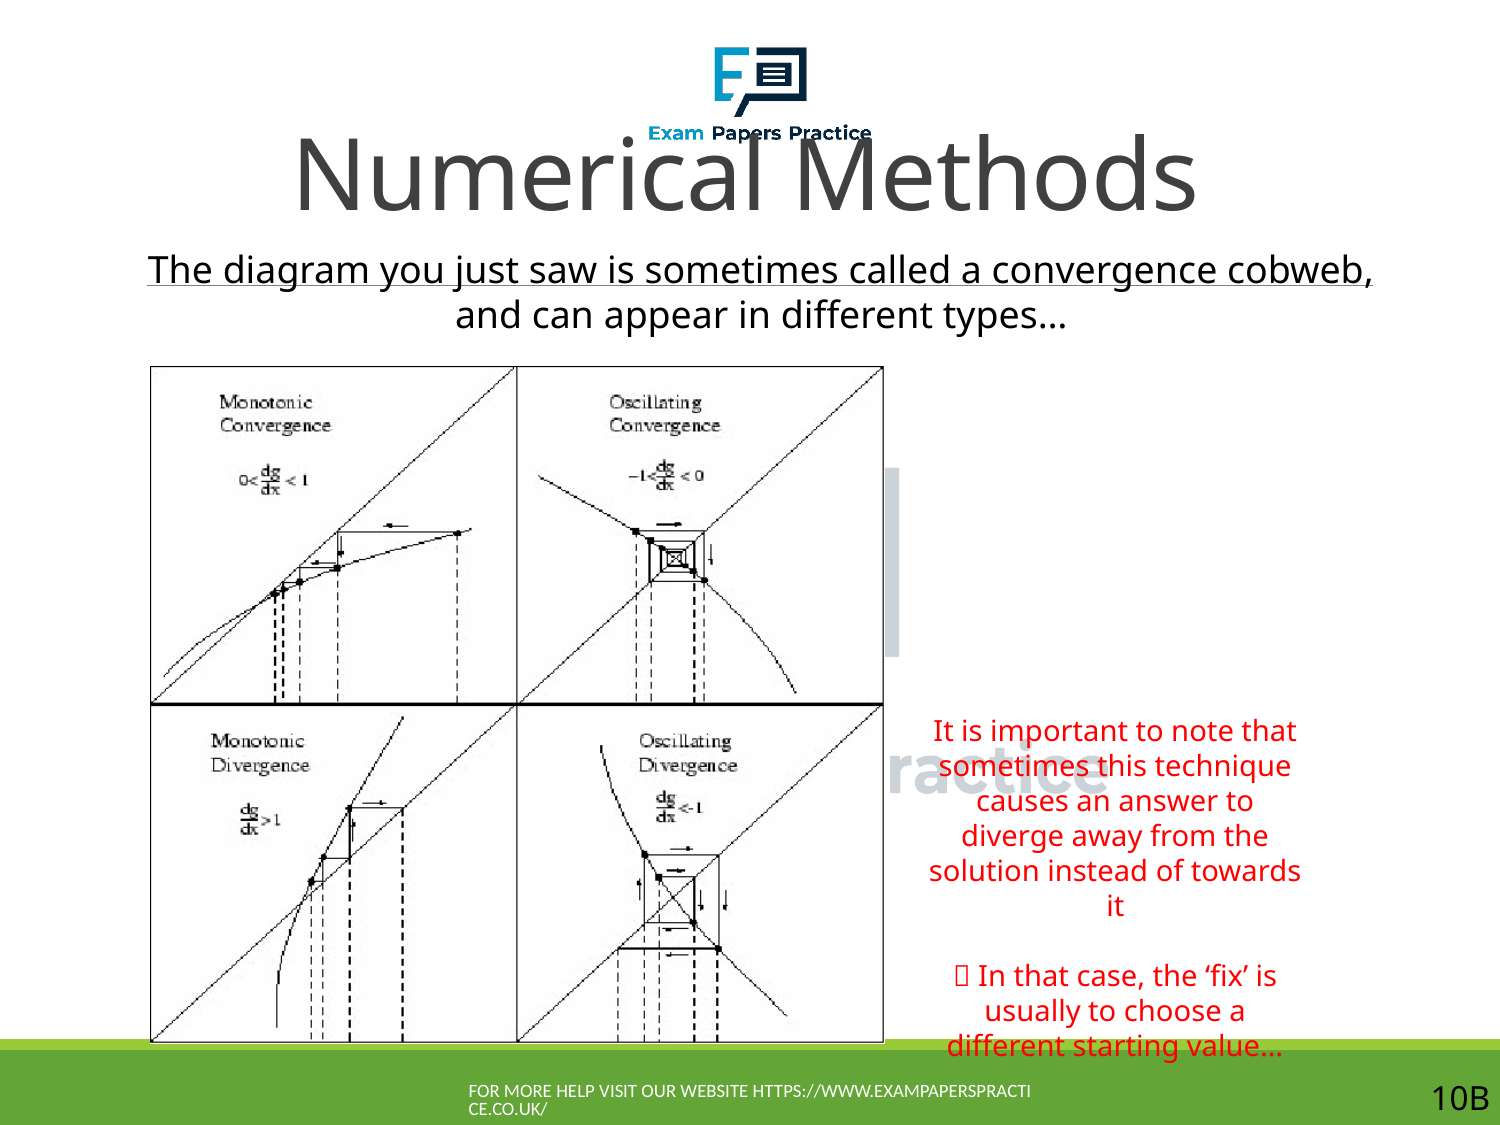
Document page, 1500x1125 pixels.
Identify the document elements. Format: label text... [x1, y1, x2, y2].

text_box The diagram you just saw is sometimes called a convergence cobweb, and can appear in different types… [130, 238, 1393, 344]
picture [150, 366, 885, 1044]
text_box 10B [1415, 1069, 1500, 1125]
text_box It is important to note that sometimes this technique causes an answer to diverge away from the solution instead of towards it  In that case, the ‘fix’ is usually to choose a different starting value… [909, 705, 1322, 1070]
footer For more help visit our website https://www.exampaperspractice.co.uk/ [453, 1059, 1047, 1120]
title Numerical Methods [98, 21, 1393, 239]
